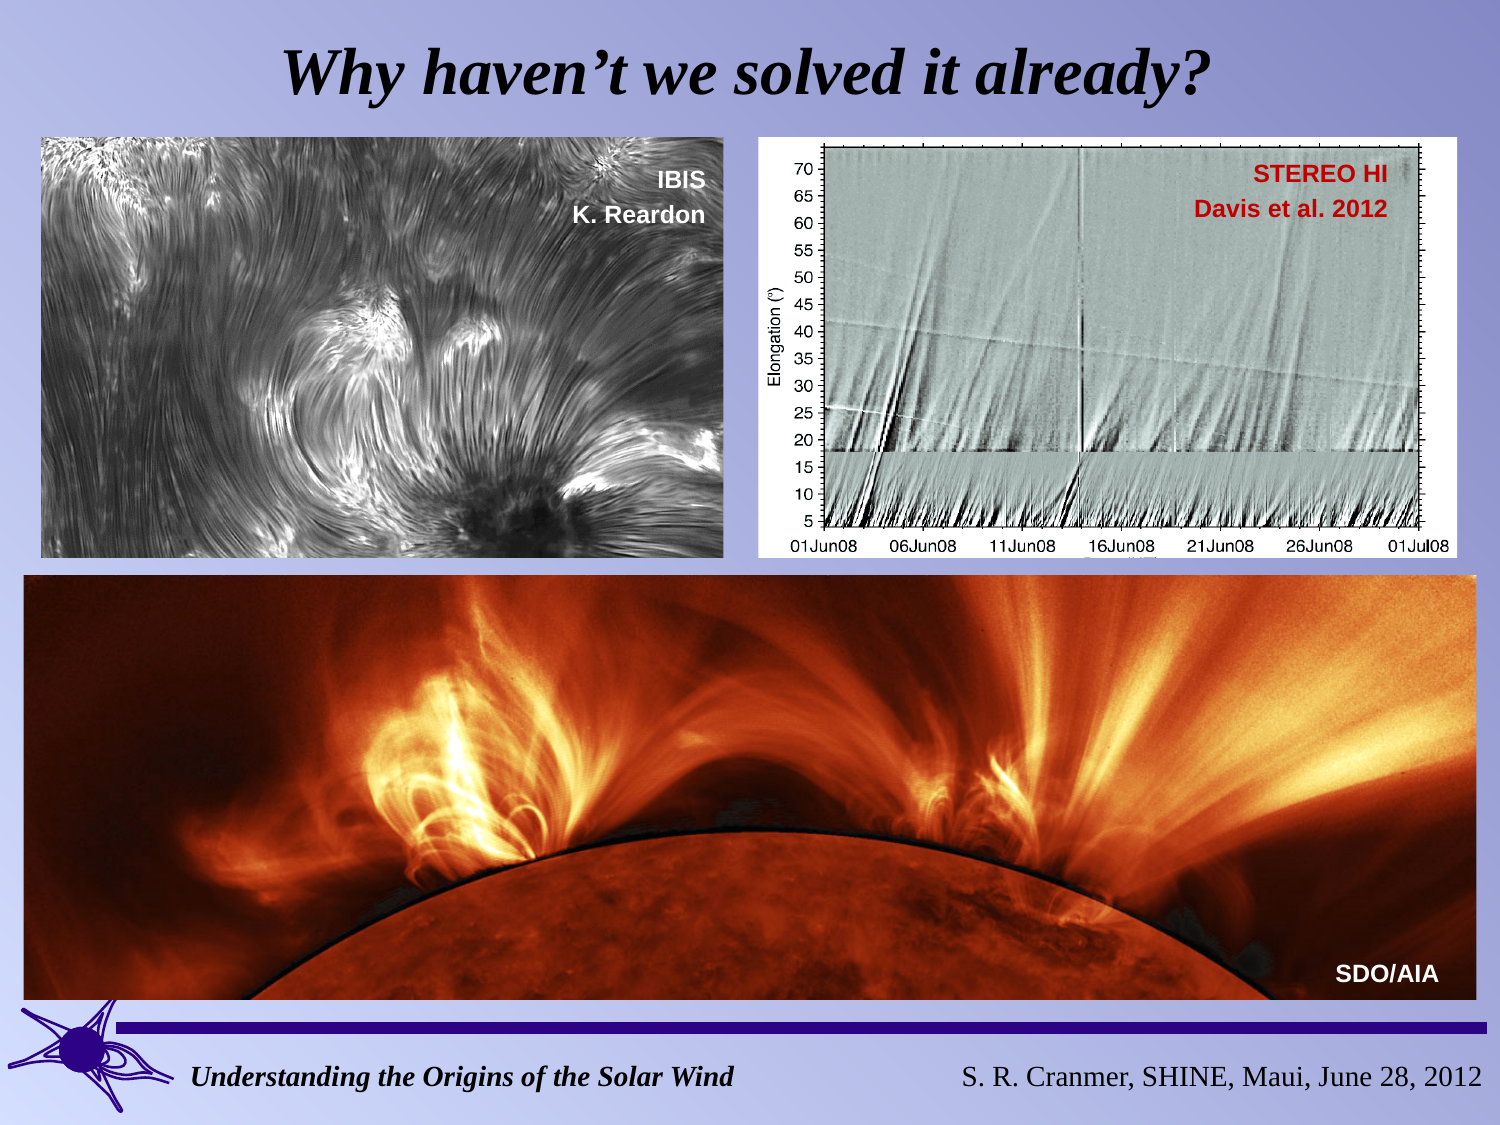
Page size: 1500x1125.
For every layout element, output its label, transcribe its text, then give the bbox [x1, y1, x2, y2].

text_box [23, 574, 1477, 1001]
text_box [40, 137, 724, 558]
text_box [758, 137, 1458, 558]
title Why haven’t we solved it already? [18, 10, 1476, 126]
